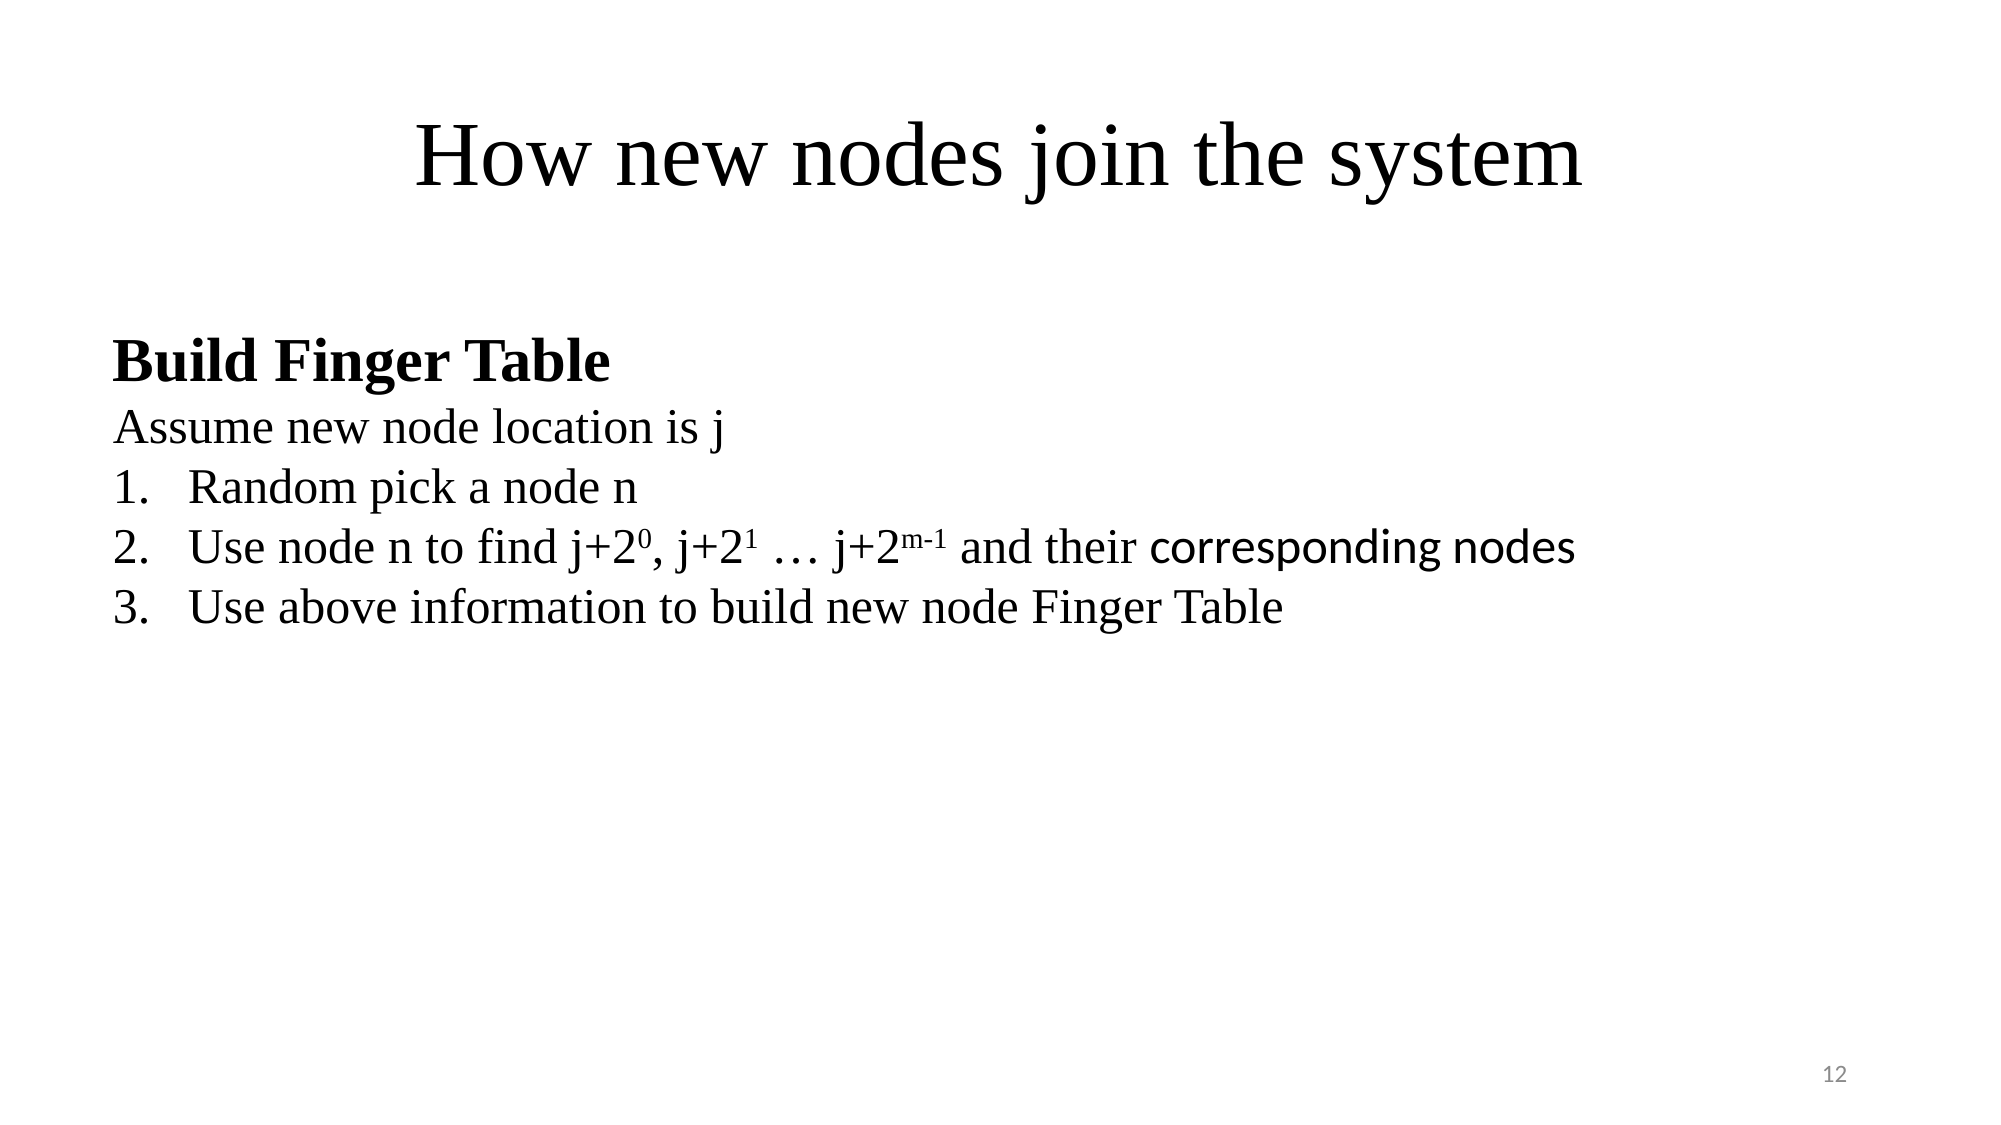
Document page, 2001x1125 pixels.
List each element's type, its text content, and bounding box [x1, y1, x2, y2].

slide_number 12 [1412, 1042, 1863, 1103]
title How new nodes join the system [137, 47, 1863, 265]
text_box Build Finger Table Assume new node location is j Random pick a node n Use node n to find j+20, j+21 … j+2m-1 and their corresponding nodes Use above information to build new node Finger Table [98, 311, 1960, 882]
